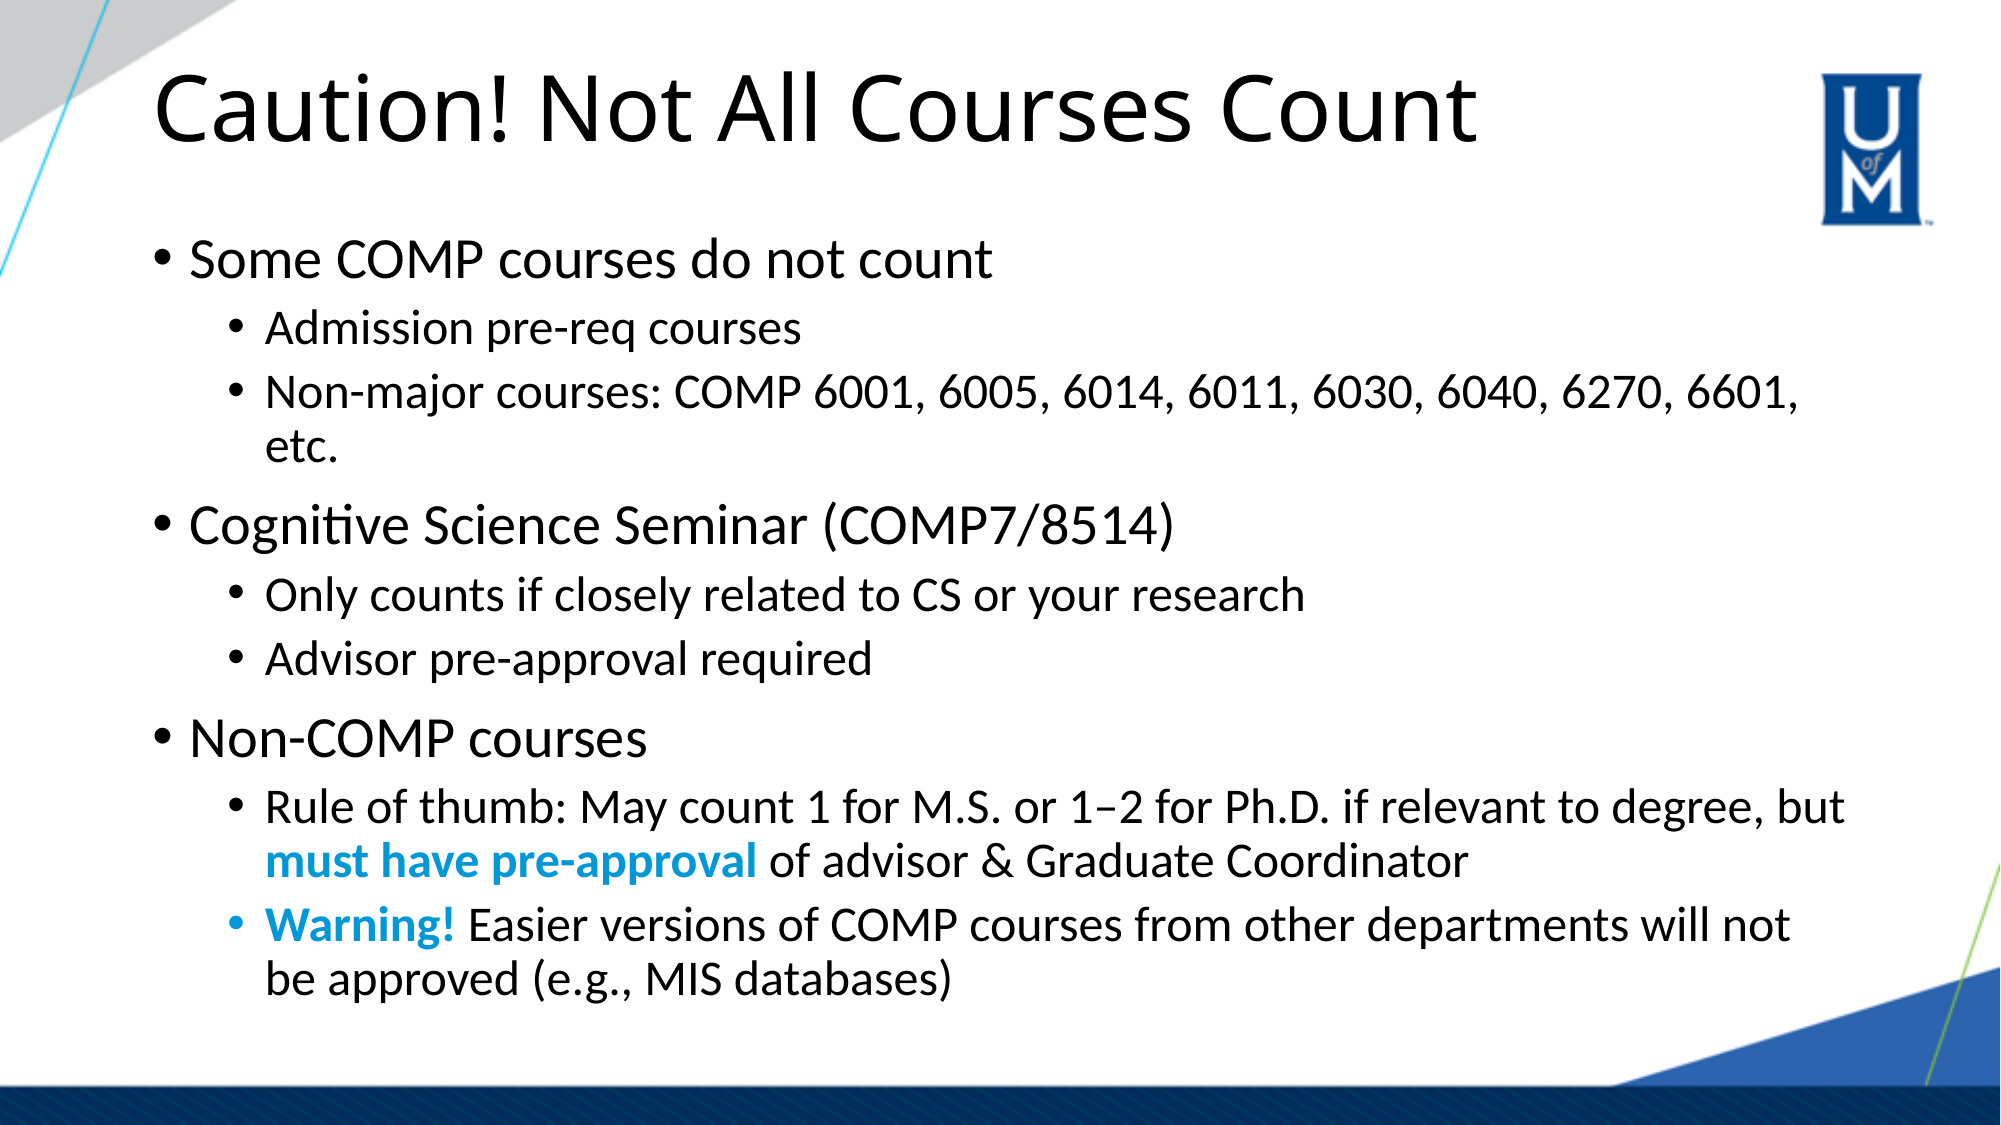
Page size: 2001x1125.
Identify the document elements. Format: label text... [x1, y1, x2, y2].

title Caution! Not All Courses Count [137, 3, 1863, 220]
picture [0, 0, 2001, 1125]
list Some COMP courses do not count Admission pre-req courses Non-major courses: COMP 6001, 6005, 6014, 6011, 6030, 6040, 6270, 6601, etc. Cognitive Science Seminar (COMP7/8514) Only counts if closely related to CS or your research Advisor pre-approval required Non-COMP courses Rule of thumb: May count 1 for M.S. or 1–2 for Ph.D. if relevant to degree, but must have pre-approval of advisor & Graduate Coordinator Warning! Easier versions of COMP courses from other departments will not be approved (e.g., MIS databases) [137, 220, 1863, 1026]
